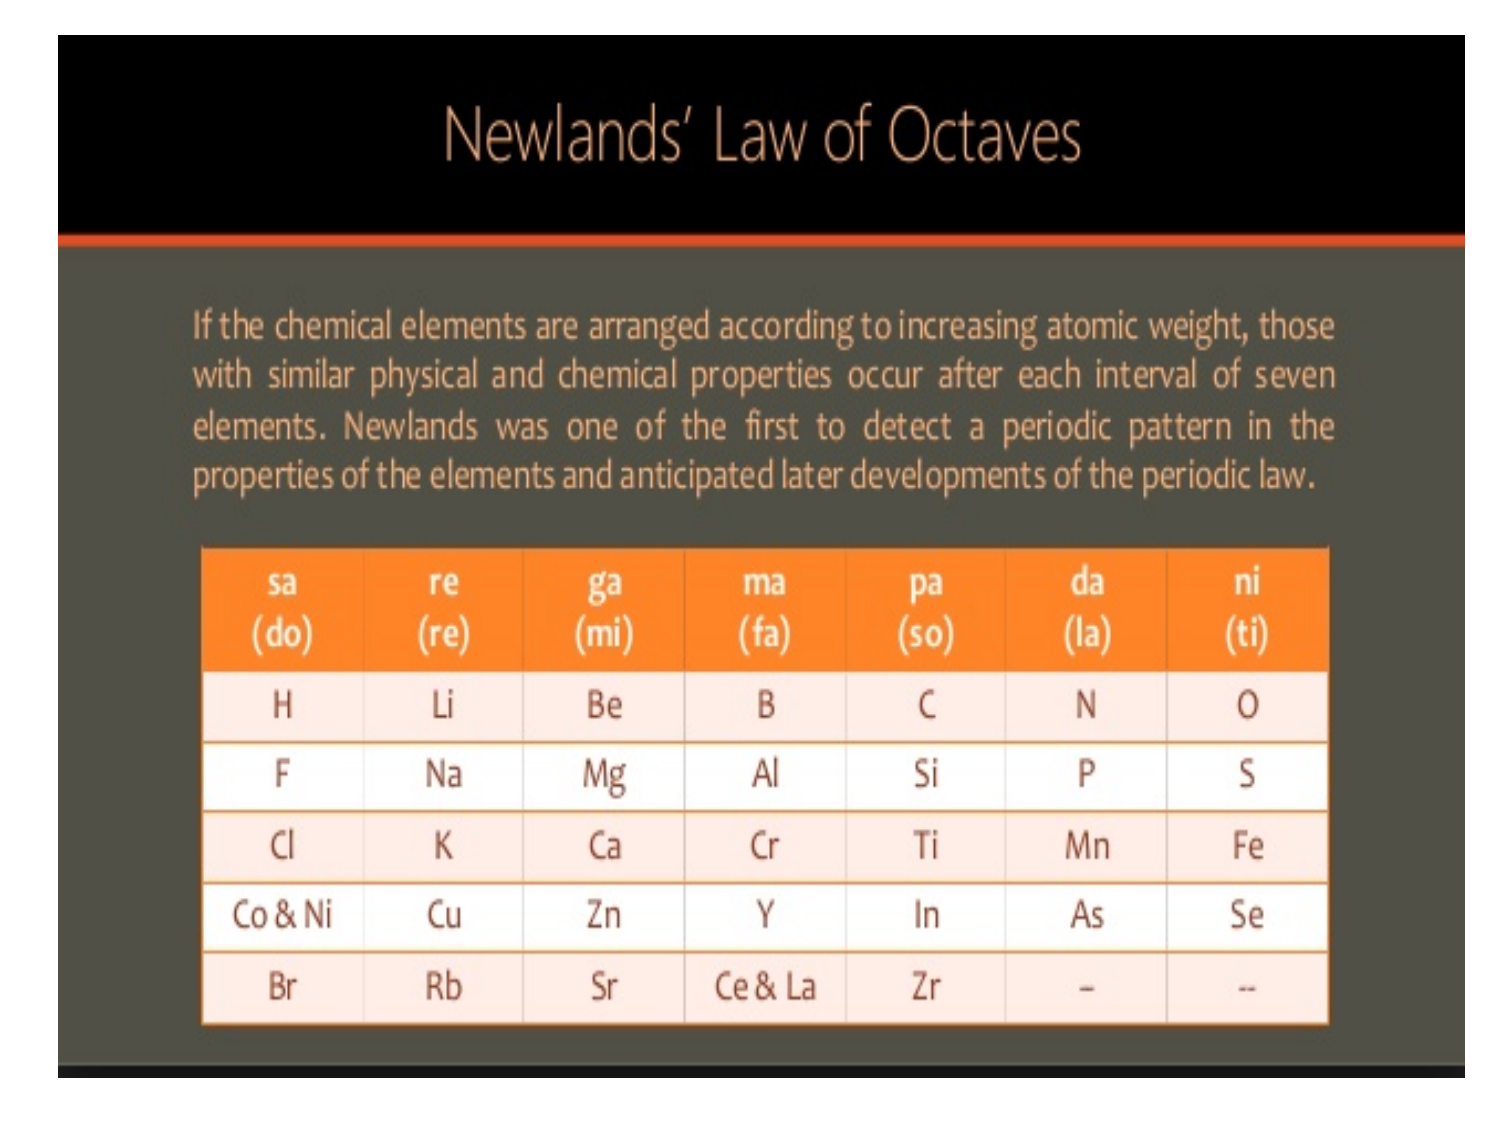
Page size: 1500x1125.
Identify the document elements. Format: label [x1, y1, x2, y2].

picture [58, 34, 1466, 1079]
